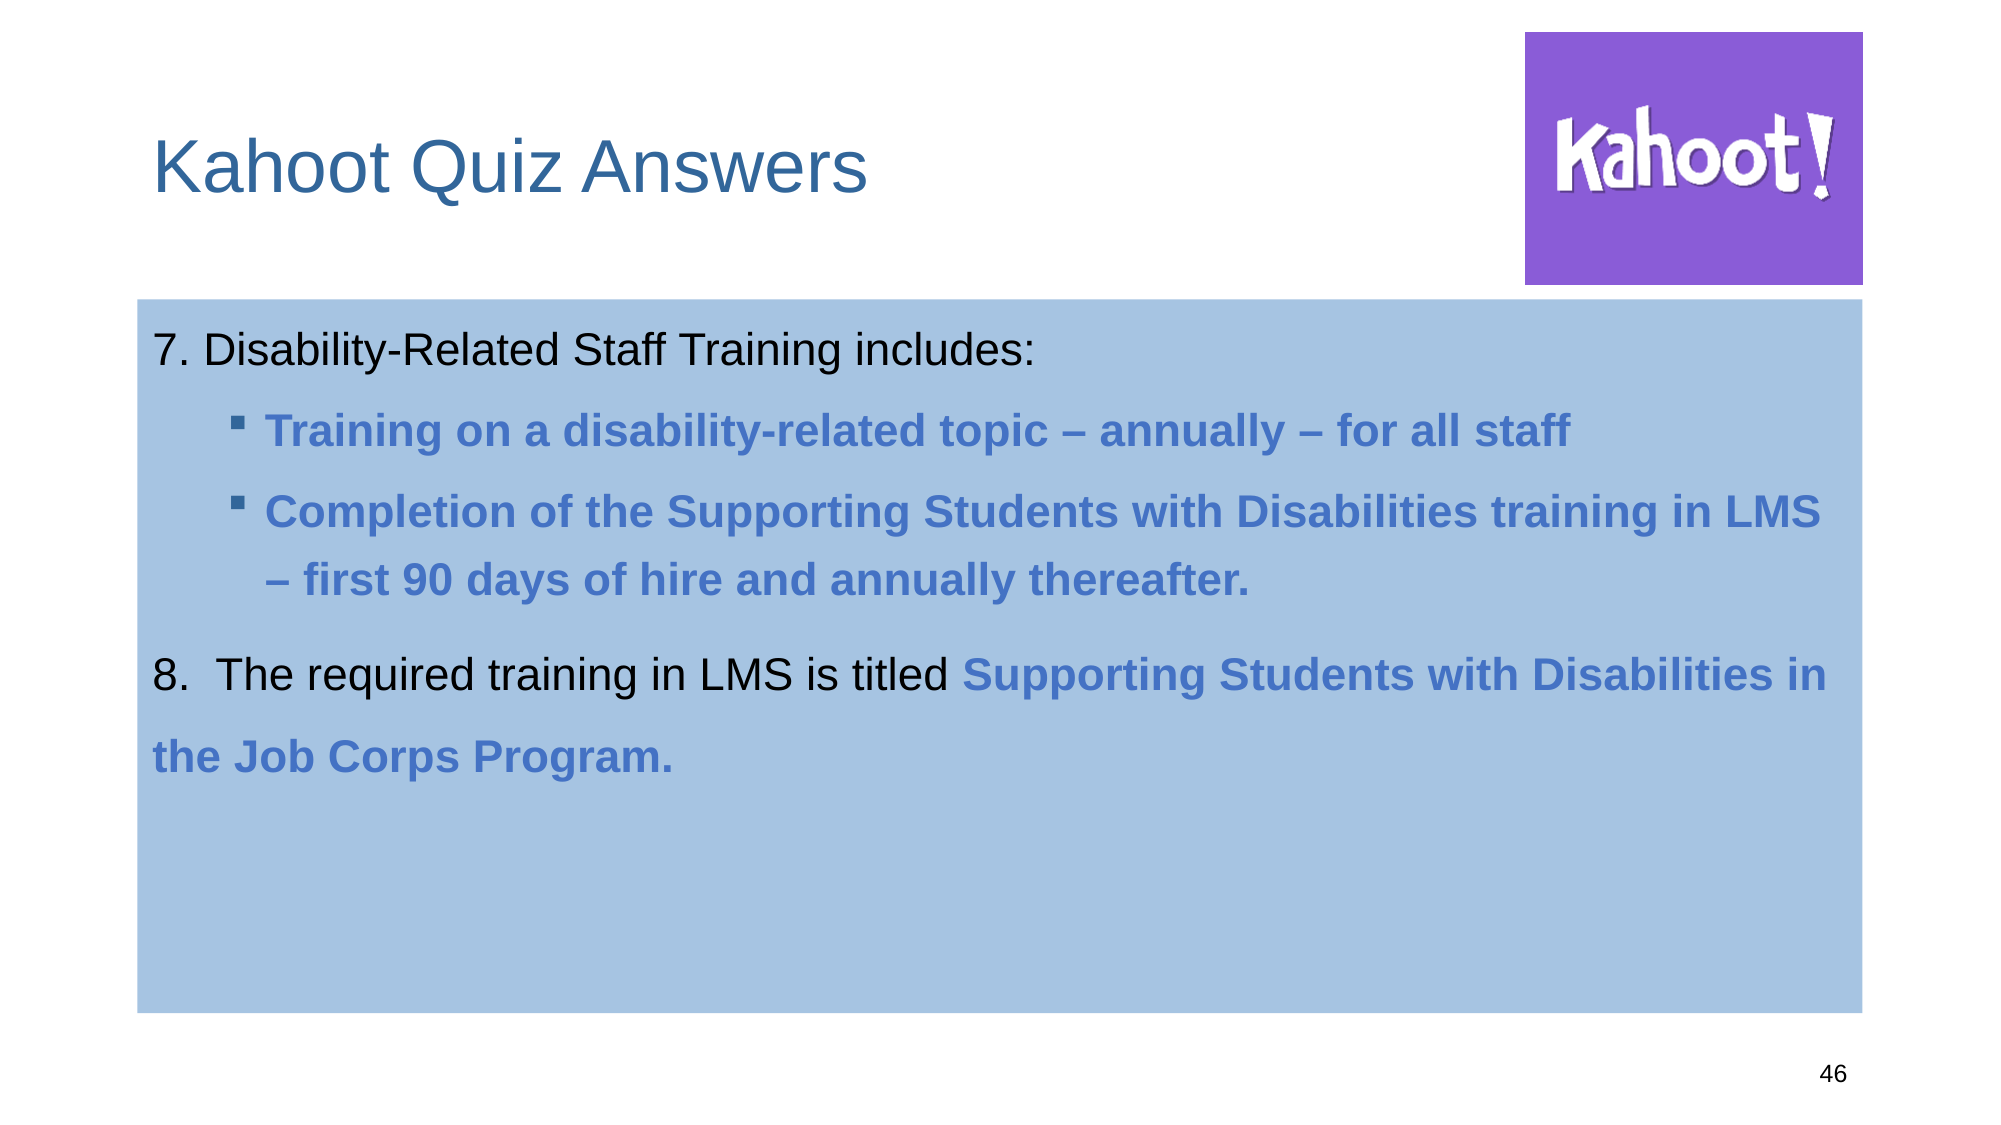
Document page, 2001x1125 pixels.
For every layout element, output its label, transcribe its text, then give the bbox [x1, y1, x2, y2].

slide_number 46 [1412, 1042, 1863, 1103]
picture [1525, 32, 1863, 285]
list 7. Disability-Related Staff Training includes: Training on a disability-related topic – annually – for all staff Completion of the Supporting Students with Disabilities training in LMS – first 90 days of hire and annually thereafter. 8. The required training in LMS is titled Supporting Students with Disabilities in the Job Corps Program. [137, 299, 1863, 1014]
title Kahoot Quiz Answers [137, 59, 1525, 278]
